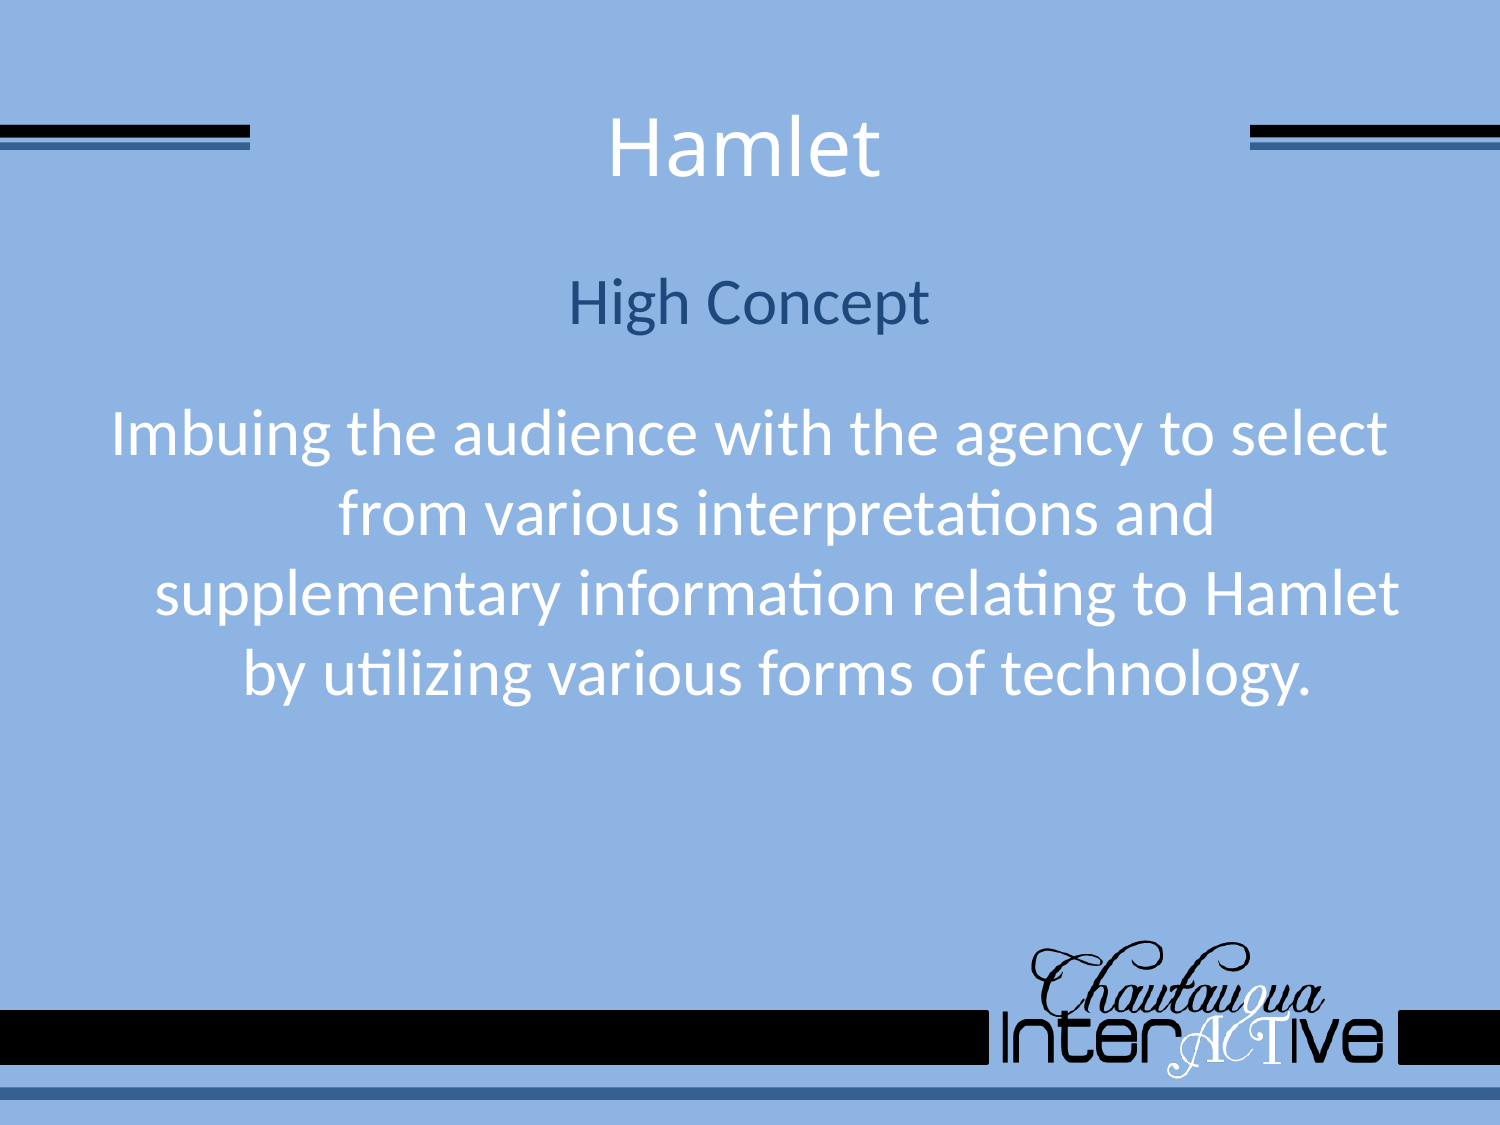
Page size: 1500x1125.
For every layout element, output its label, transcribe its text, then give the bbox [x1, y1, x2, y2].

list High Concept Imbuing the audience with the agency to select from various interpretations and supplementary information relating to Hamlet by utilizing various forms of technology. [75, 249, 1425, 963]
picture [999, 963, 1383, 1087]
title Hamlet [287, 87, 1200, 200]
